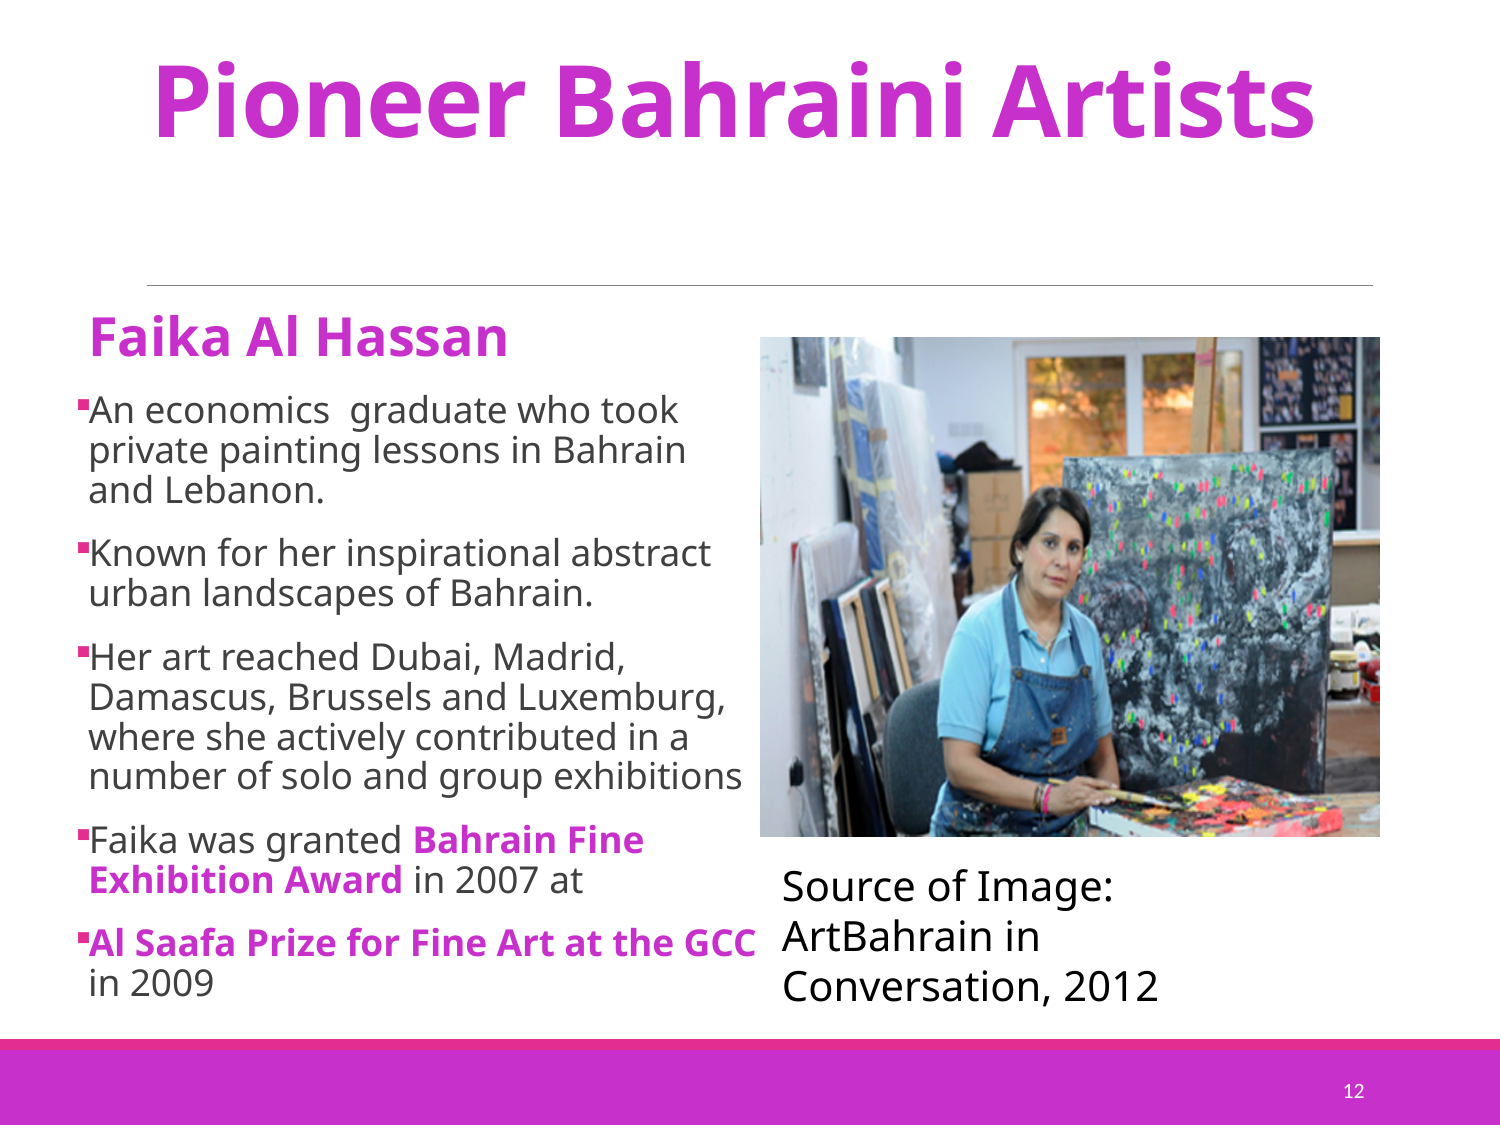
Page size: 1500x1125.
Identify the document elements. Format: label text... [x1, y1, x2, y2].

title Pioneer Bahraini Artists [135, 47, 1373, 285]
text_box Source of Image: ArtBahrain in Conversation, 2012 [767, 852, 1325, 1018]
picture [760, 337, 1381, 838]
list Faika Al Hassan An economics graduate who took private painting lessons in Bahrain and Lebanon. Known for her inspirational abstract urban landscapes of Bahrain. Her art reached Dubai, Madrid, Damascus, Brussels and Luxemburg, where she actively contributed in a number of solo and group exhibitions Faika was granted Bahrain Fine Exhibition Award in 2007 at Al Saafa Prize for Fine Art at the GCC in 2009 [75, 302, 761, 1050]
slide_number 12 [1218, 1059, 1380, 1120]
